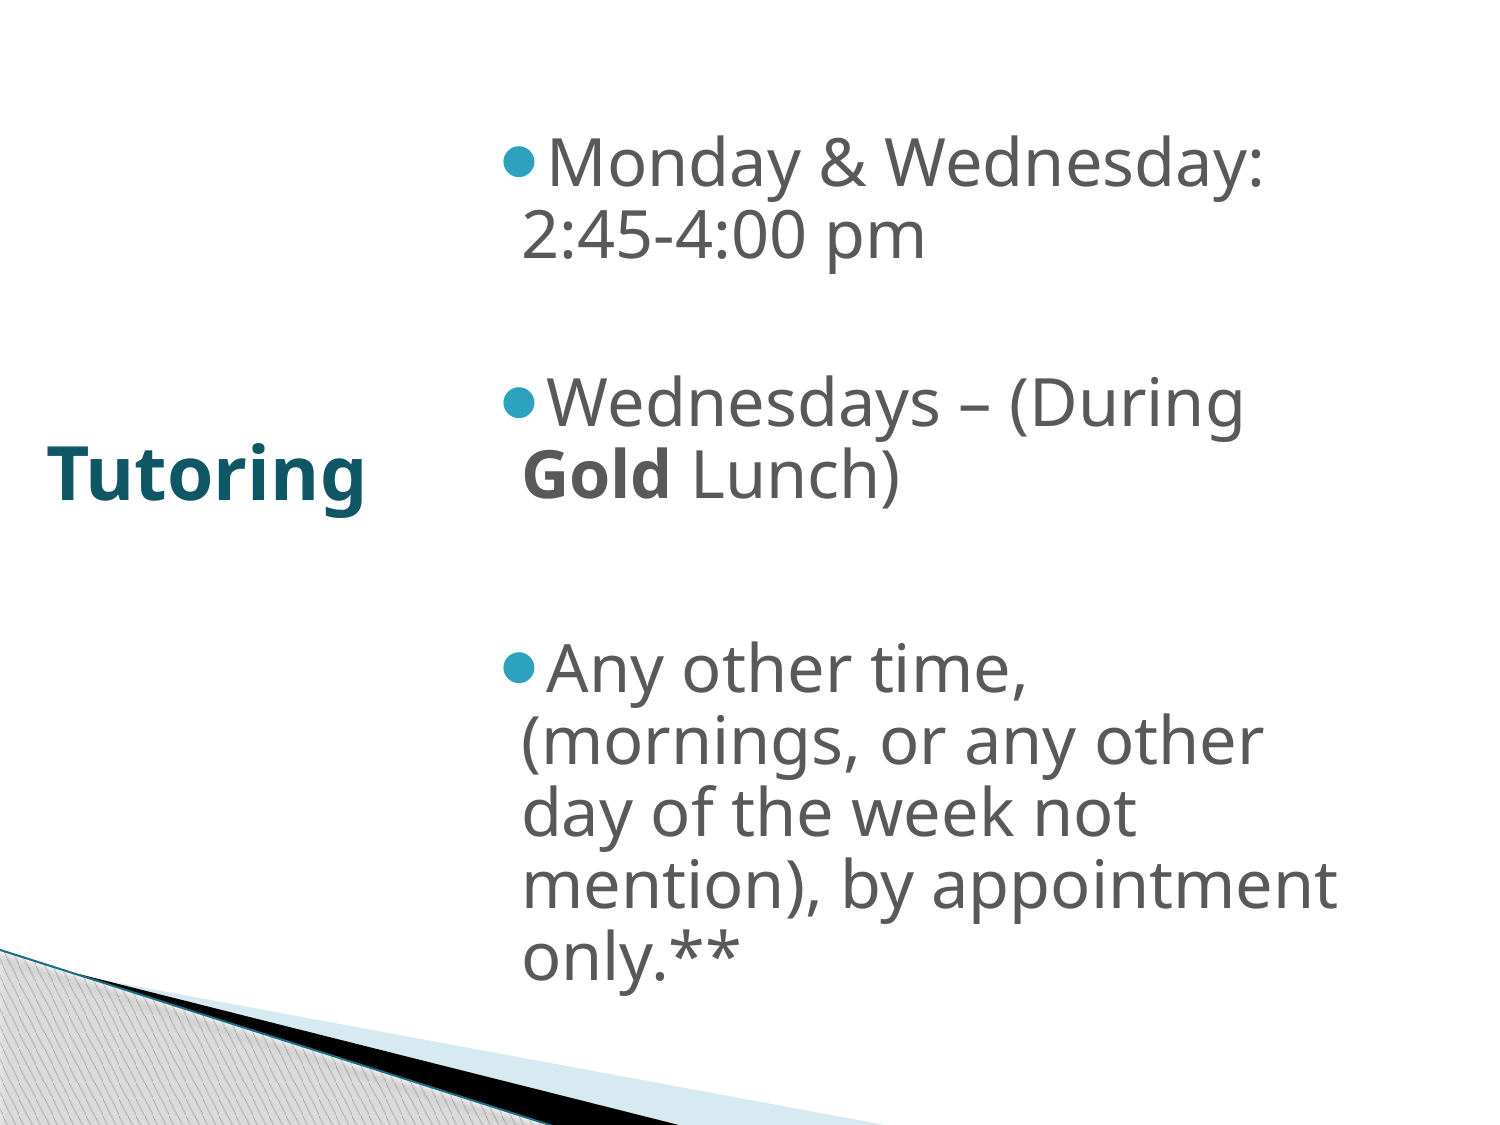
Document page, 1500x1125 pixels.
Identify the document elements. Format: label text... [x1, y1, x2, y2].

list Monday & Wednesday: 2:45-4:00 pm Wednesdays – (During Gold Lunch) Any other time, (mornings, or any other day of the week not mention), by appointment only.** [476, 141, 1376, 982]
title Tutoring [31, 184, 394, 940]
